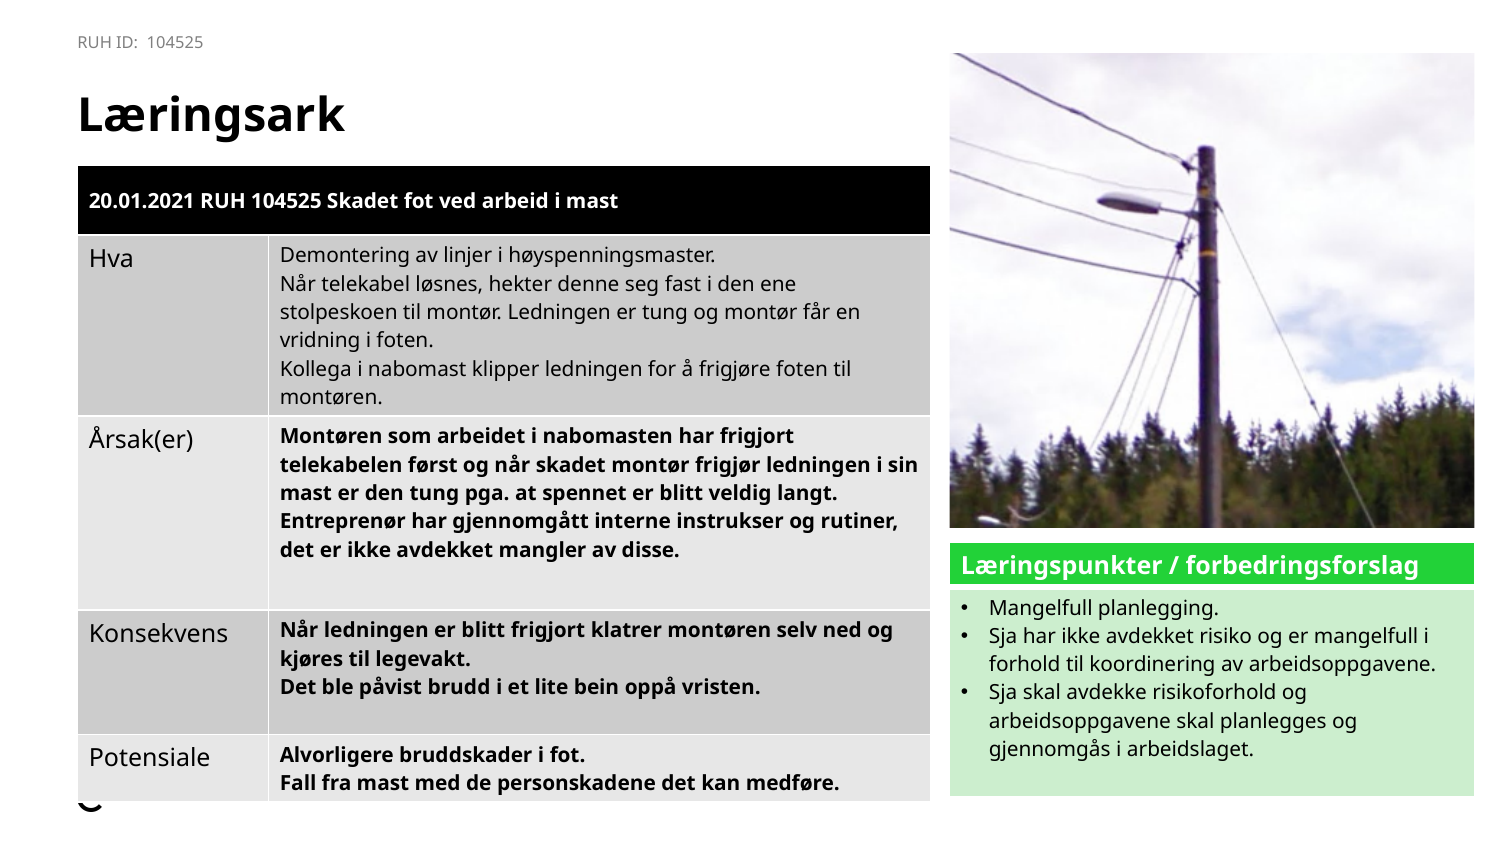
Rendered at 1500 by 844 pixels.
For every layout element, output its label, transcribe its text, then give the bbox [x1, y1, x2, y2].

table_cell Potensiale [78, 735, 268, 801]
title Læringsark [77, 66, 949, 142]
table_header 20.01.2021 RUH 104525 Skadet fot ved arbeid i mast [78, 166, 930, 234]
table_cell Hva [78, 236, 268, 415]
table_cell Konsekvens [78, 611, 268, 734]
picture [77, 803, 105, 812]
table_header Læringspunkter / forbedringsforslag [950, 543, 1474, 584]
table_cell Alvorligere bruddskader i fot. Fall fra mast med de personskadene det kan medføre. [269, 735, 930, 801]
table_cell Montøren som arbeidet i nabomasten har frigjort telekabelen først og når skadet montør frigjør ledningen i sin mast er den tung pga. at spennet er blitt veldig langt. Entreprenør har gjennomgått interne instrukser og rutiner, det er ikke avdekket mangler av disse. [269, 417, 930, 609]
table_cell Når ledningen er blitt frigjort klatrer montøren selv ned og kjøres til legevakt. Det ble påvist brudd i et lite bein oppå vristen. [269, 611, 930, 734]
table_cell Demontering av linjer i høyspenningsmaster. Når telekabel løsnes, hekter denne seg fast i den ene stolpeskoen til montør. Ledningen er tung og montør får en vridning i foten. Kollega i nabomast klipper ledningen for å frigjøre foten til montøren. [269, 236, 930, 415]
table_cell Mangelfull planlegging. Sja har ikke avdekket risiko og er mangelfull i forhold til koordinering av arbeidsoppgavene. Sja skal avdekke risikoforhold og arbeidsoppgavene skal planlegges og gjennomgås i arbeidslaget. [950, 590, 1474, 796]
table_cell Årsak(er) [78, 417, 268, 609]
footer RUH ID: 104525 [77, 30, 854, 54]
picture [949, 53, 1475, 528]
